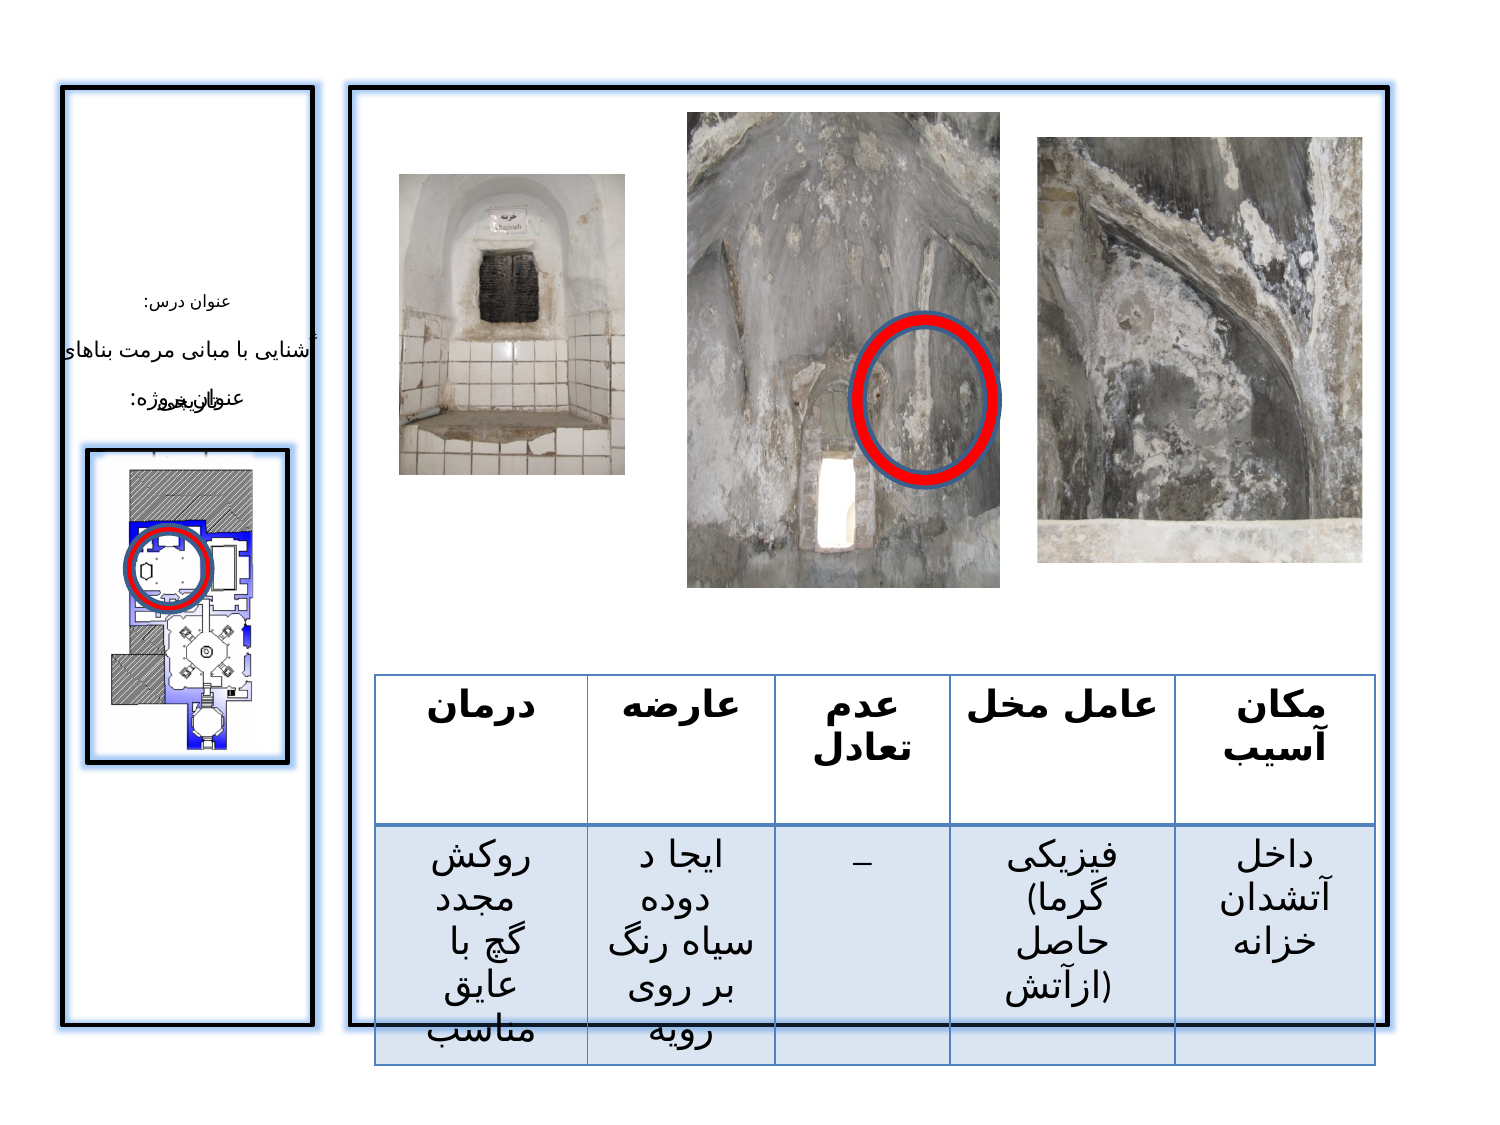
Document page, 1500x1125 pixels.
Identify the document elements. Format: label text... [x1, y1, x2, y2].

table_cell روکش مجدد گچ با عایق مناسب [376, 827, 587, 1064]
text_box [348, 85, 1390, 1027]
text_box [60, 420, 315, 1027]
text_box عنوان پروژه: حمام خان [112, 351, 263, 486]
table_header عدم تعادل [776, 676, 949, 823]
picture [399, 174, 626, 476]
text_box عنوان درس: آَشنایی با مبانی مرمت بناهای تاریخی [24, 263, 350, 420]
picture [687, 112, 1001, 588]
text_box [85, 448, 290, 765]
text_box [60, 85, 315, 263]
picture [99, 449, 258, 755]
table_header عارضه [588, 676, 774, 823]
table_header درمان [376, 676, 587, 823]
table_cell فیزیکی (گرما حاصل ازآتش) [951, 827, 1174, 1064]
picture [1037, 137, 1363, 563]
table_cell ایجا د دوده سیاه رنگ بر روی رویه [588, 827, 774, 1064]
table_header عامل مخل [951, 676, 1174, 823]
table_cell داخل آتشدان خزانه [1176, 827, 1374, 1064]
table_header مکان آسیب [1176, 676, 1374, 823]
table_cell _ [776, 827, 949, 1064]
